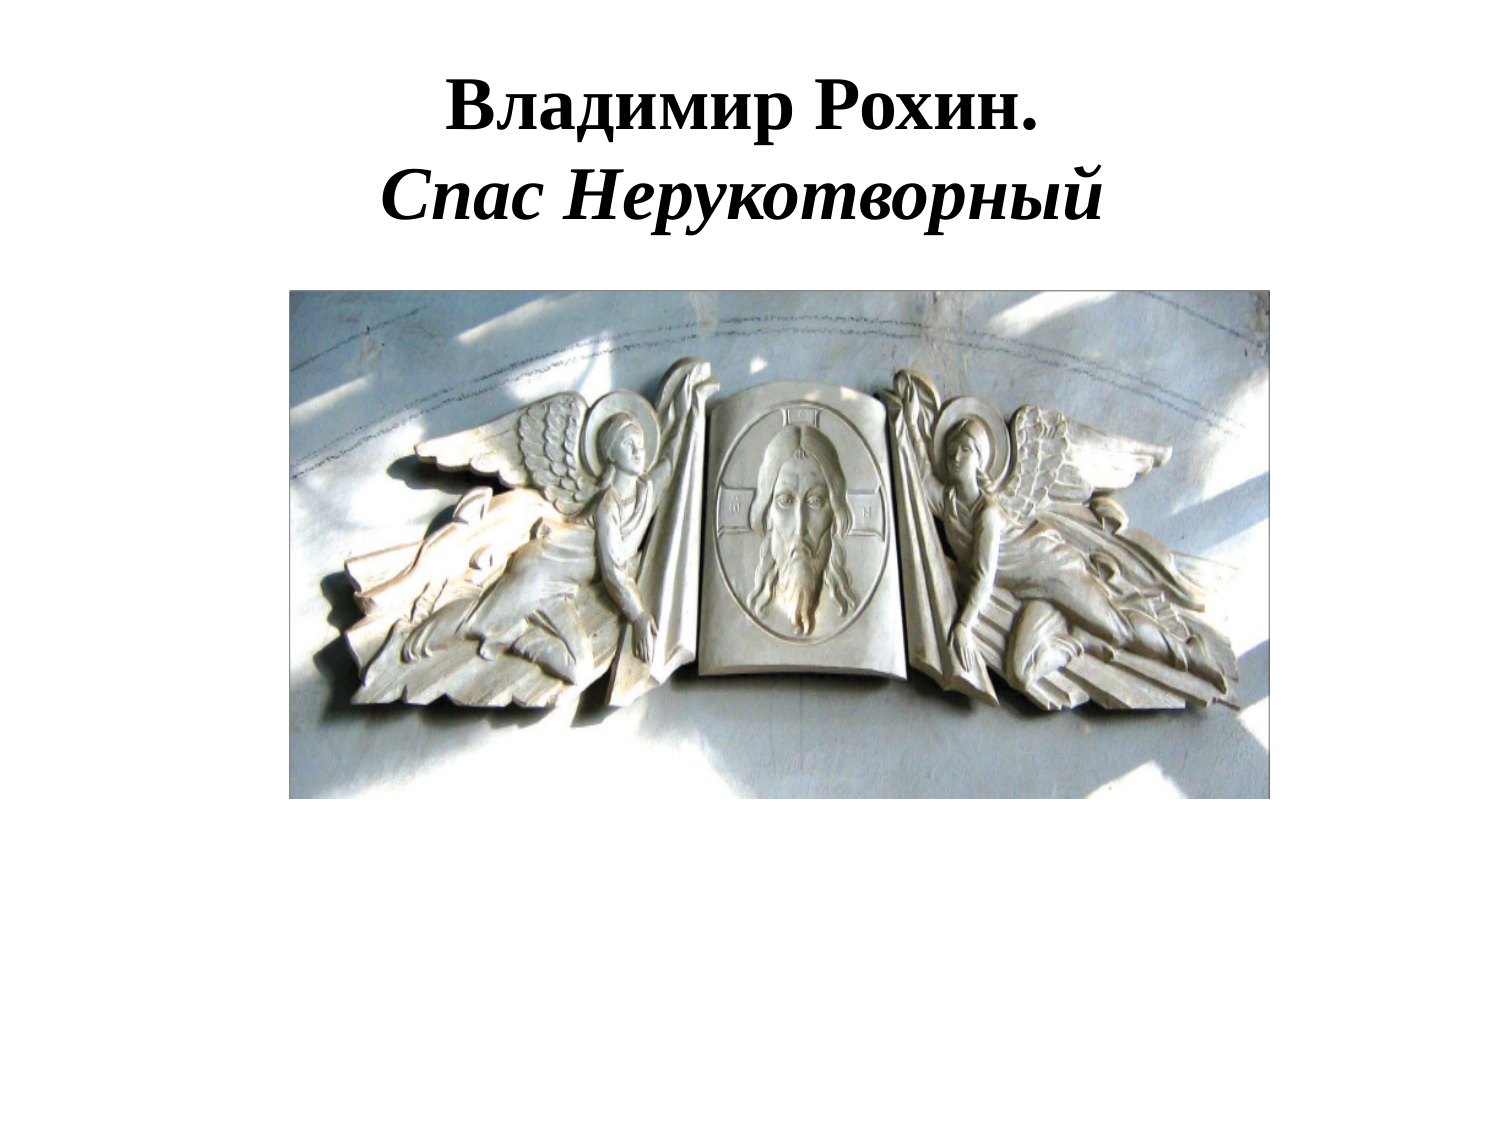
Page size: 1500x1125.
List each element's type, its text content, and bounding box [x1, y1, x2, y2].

title Владимир Рохин. Спас Нерукотворный [135, 45, 1350, 244]
picture [288, 290, 1270, 799]
